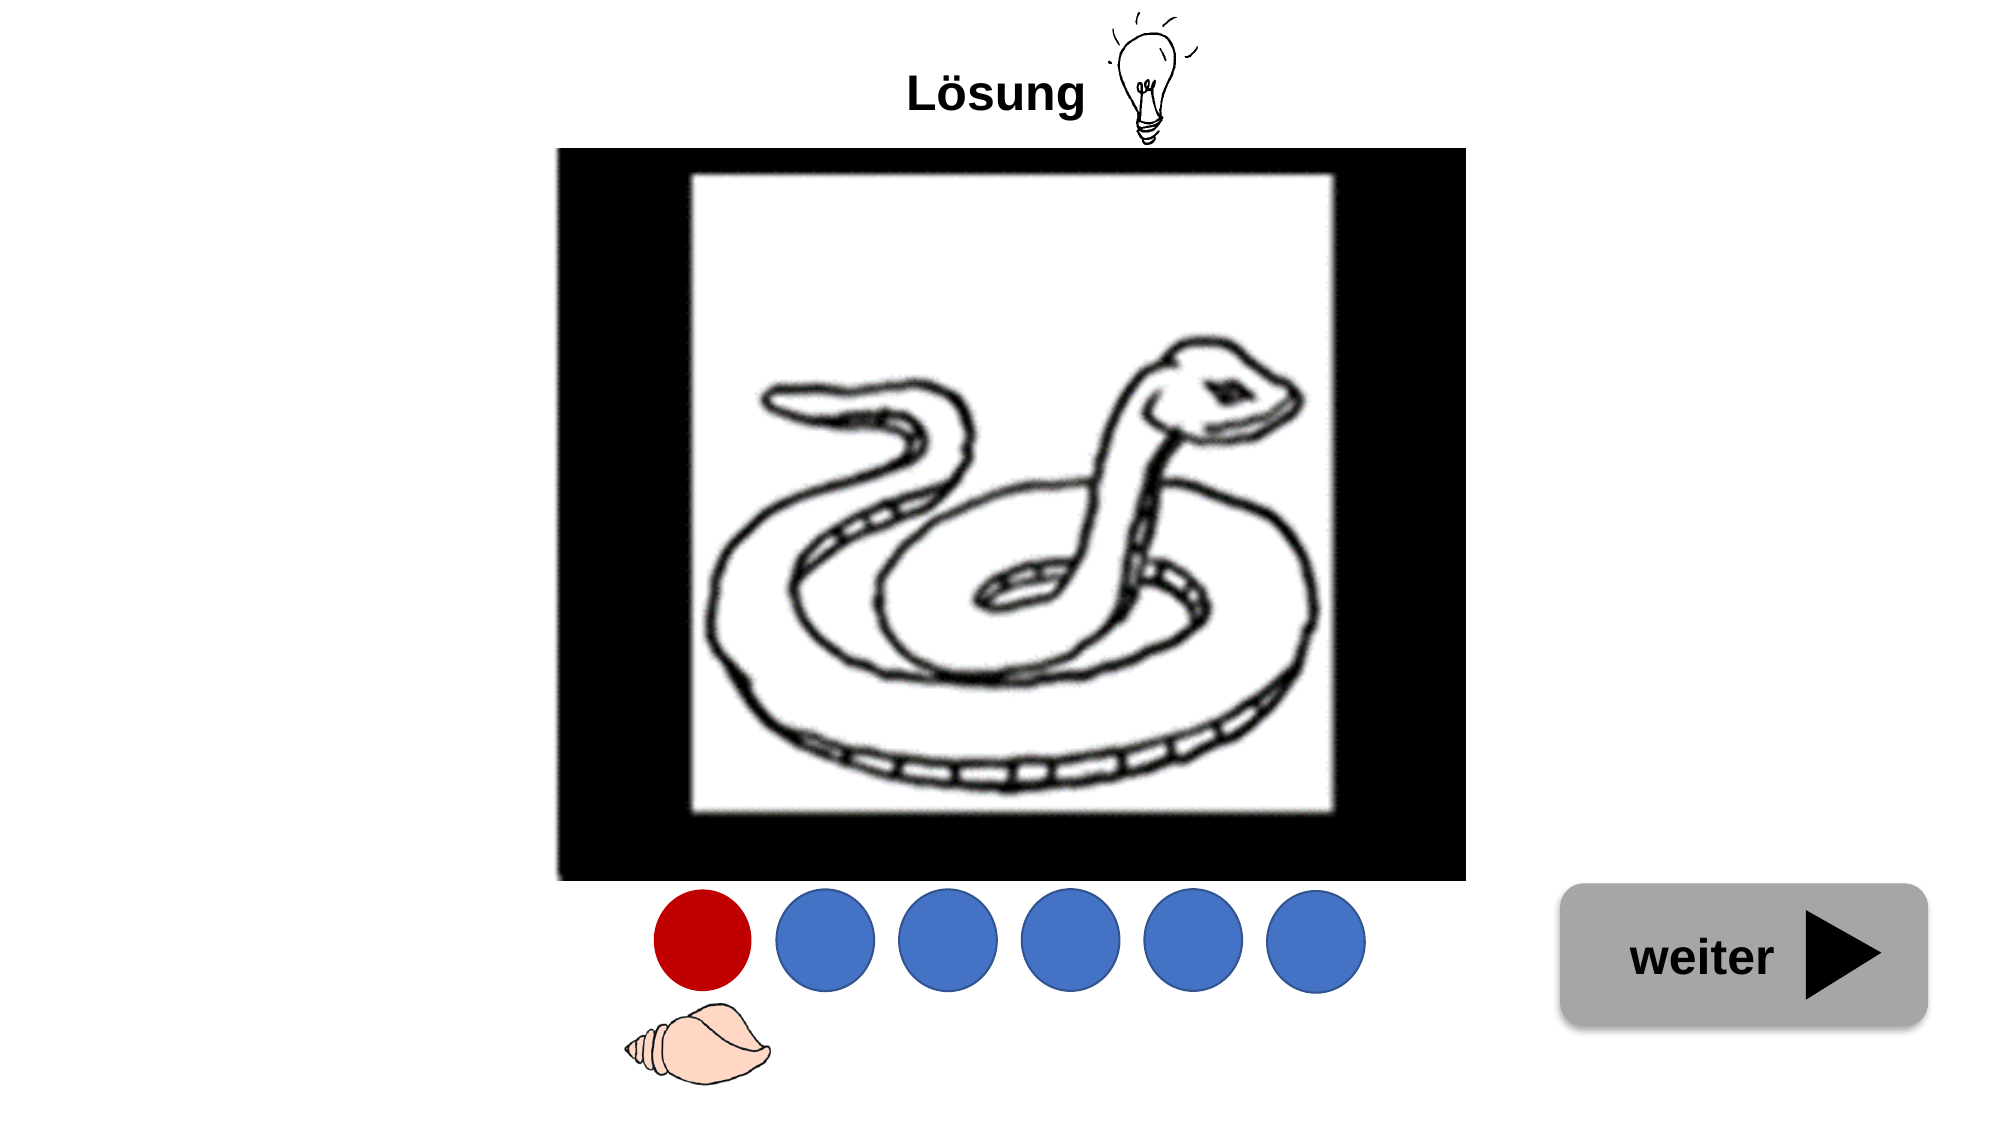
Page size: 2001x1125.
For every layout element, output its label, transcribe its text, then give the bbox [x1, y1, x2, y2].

text_box Lösung [891, 52, 1108, 128]
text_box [1560, 883, 1929, 1027]
picture [1108, 12, 1198, 145]
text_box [653, 889, 1365, 993]
picture [620, 999, 785, 1094]
text_box [1473, 832, 1959, 1078]
picture [553, 148, 1466, 881]
